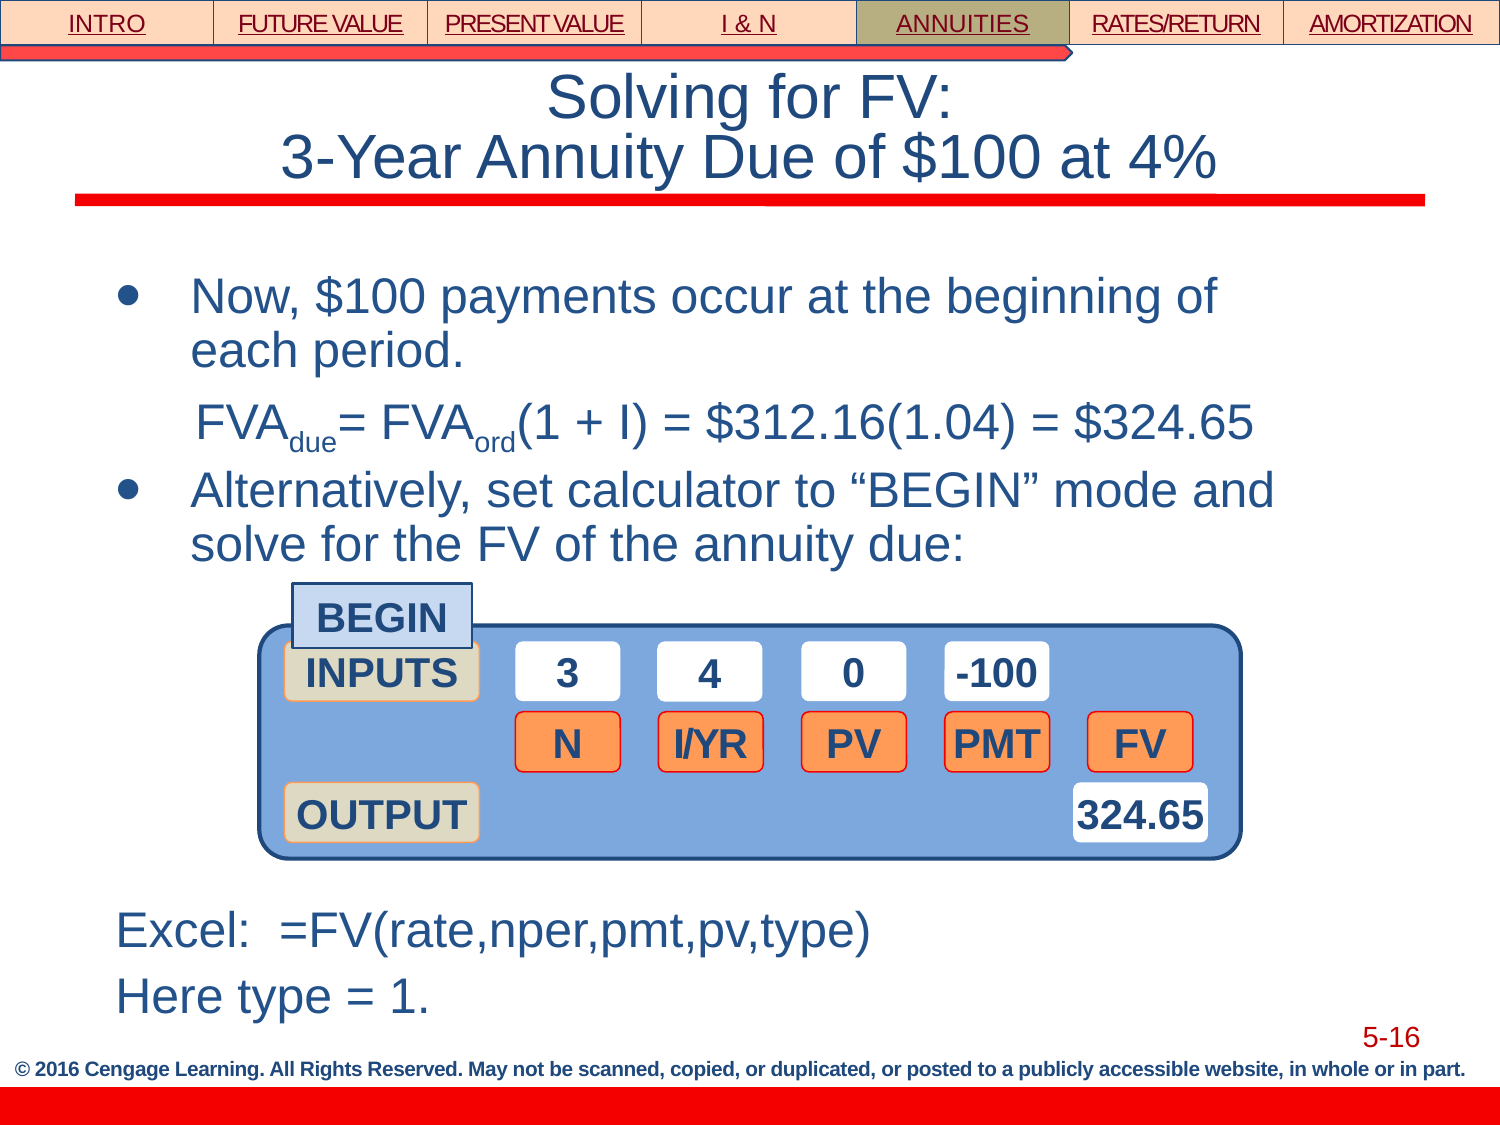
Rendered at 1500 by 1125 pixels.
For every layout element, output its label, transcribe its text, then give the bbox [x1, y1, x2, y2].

list Now, $100 payments occur at the beginning of each period. FVAdue= FVAord(1 + I) = $312.16(1.04) = $324.65 Alternatively, set calculator to “BEGIN” mode and solve for the FV of the annuity due: Excel: =FV(rate,nper,pmt,pv,type) Here type = 1. [100, 262, 1351, 1001]
slide_number 5-16 [1347, 1011, 1500, 1063]
title Solving for FV: 3-Year Annuity Due of $100 at 4% [74, 55, 1426, 212]
text_box [0, 54, 1074, 63]
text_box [0, 0, 1500, 46]
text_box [259, 582, 1242, 859]
